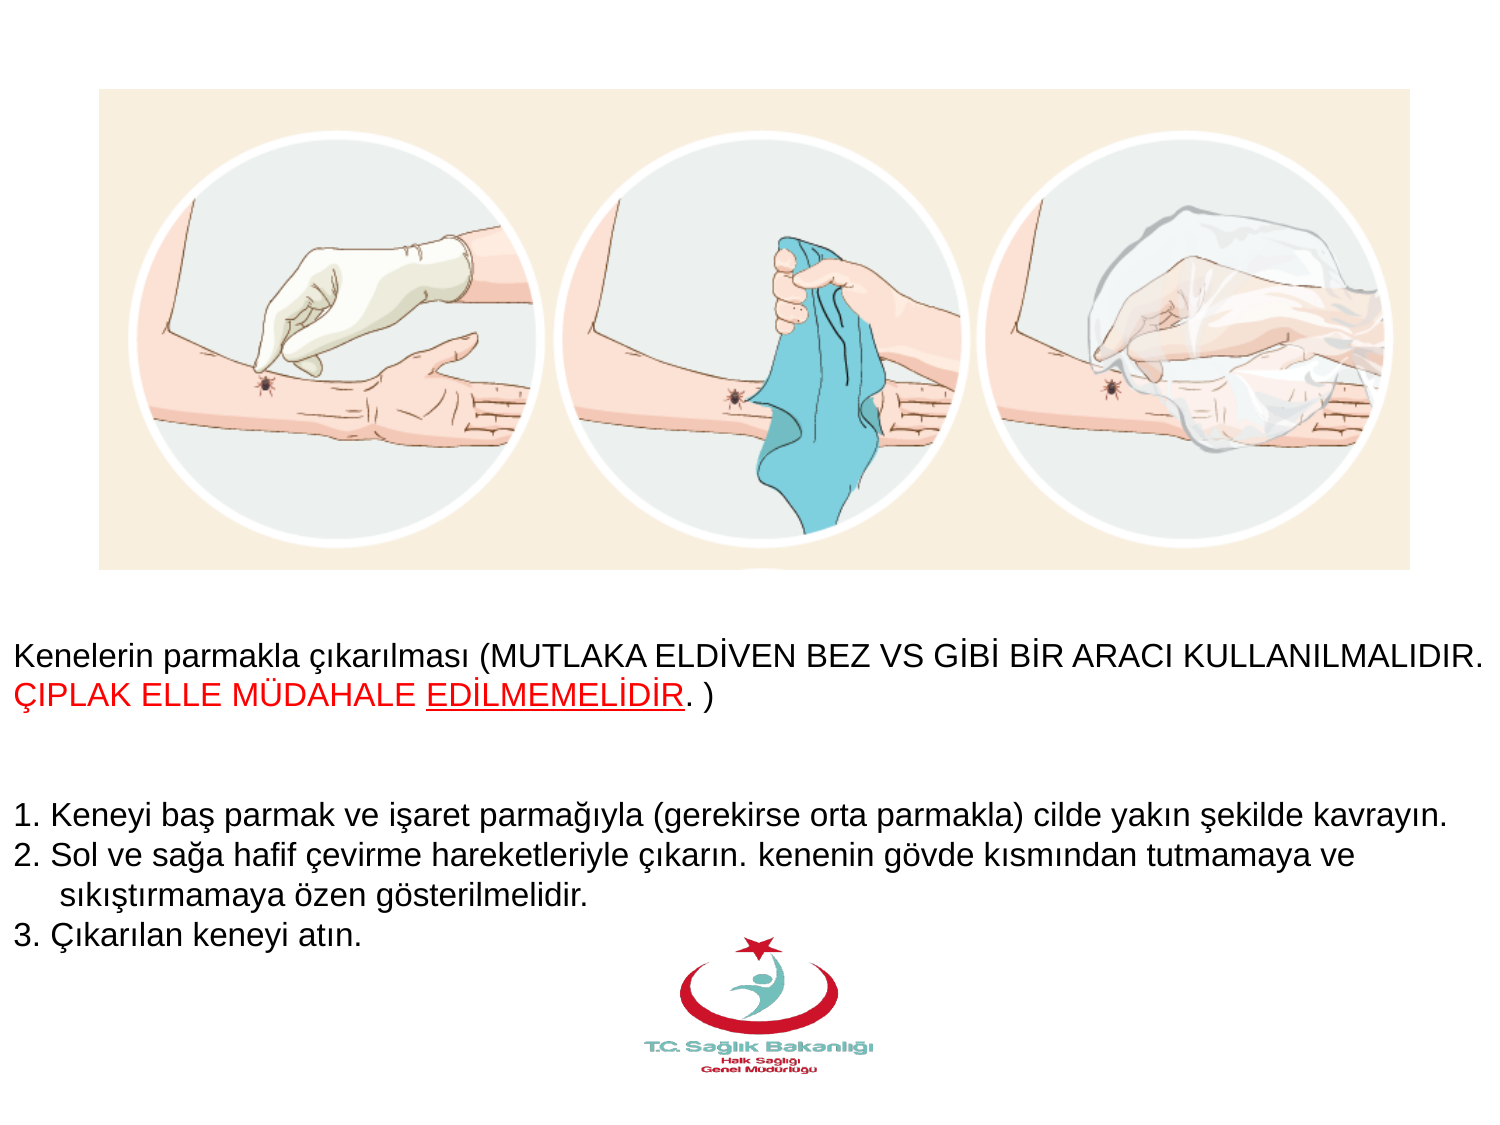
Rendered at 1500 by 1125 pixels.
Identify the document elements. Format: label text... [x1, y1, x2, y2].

picture [644, 937, 873, 1074]
picture [99, 89, 1410, 571]
text_box Kenelerin parmakla çıkarılması (MUTLAKA ELDİVEN BEZ VS GİBİ BİR ARACI KULLANILMALIDIR. ÇIPLAK ELLE MÜDAHALE EDİLMEMELİDİR. ) 1. Keneyi baş parmak ve işaret parmağıyla (gerekirse orta parmakla) cilde yakın şekilde kavrayın. 2. Sol ve sağa hafif çevirme hareketleriyle çıkarın. kenenin gövde kısmından tutmamaya ve sıkıştırmamaya özen gösterilmelidir. 3. Çıkarılan keneyi atın. [0, 627, 1414, 832]
